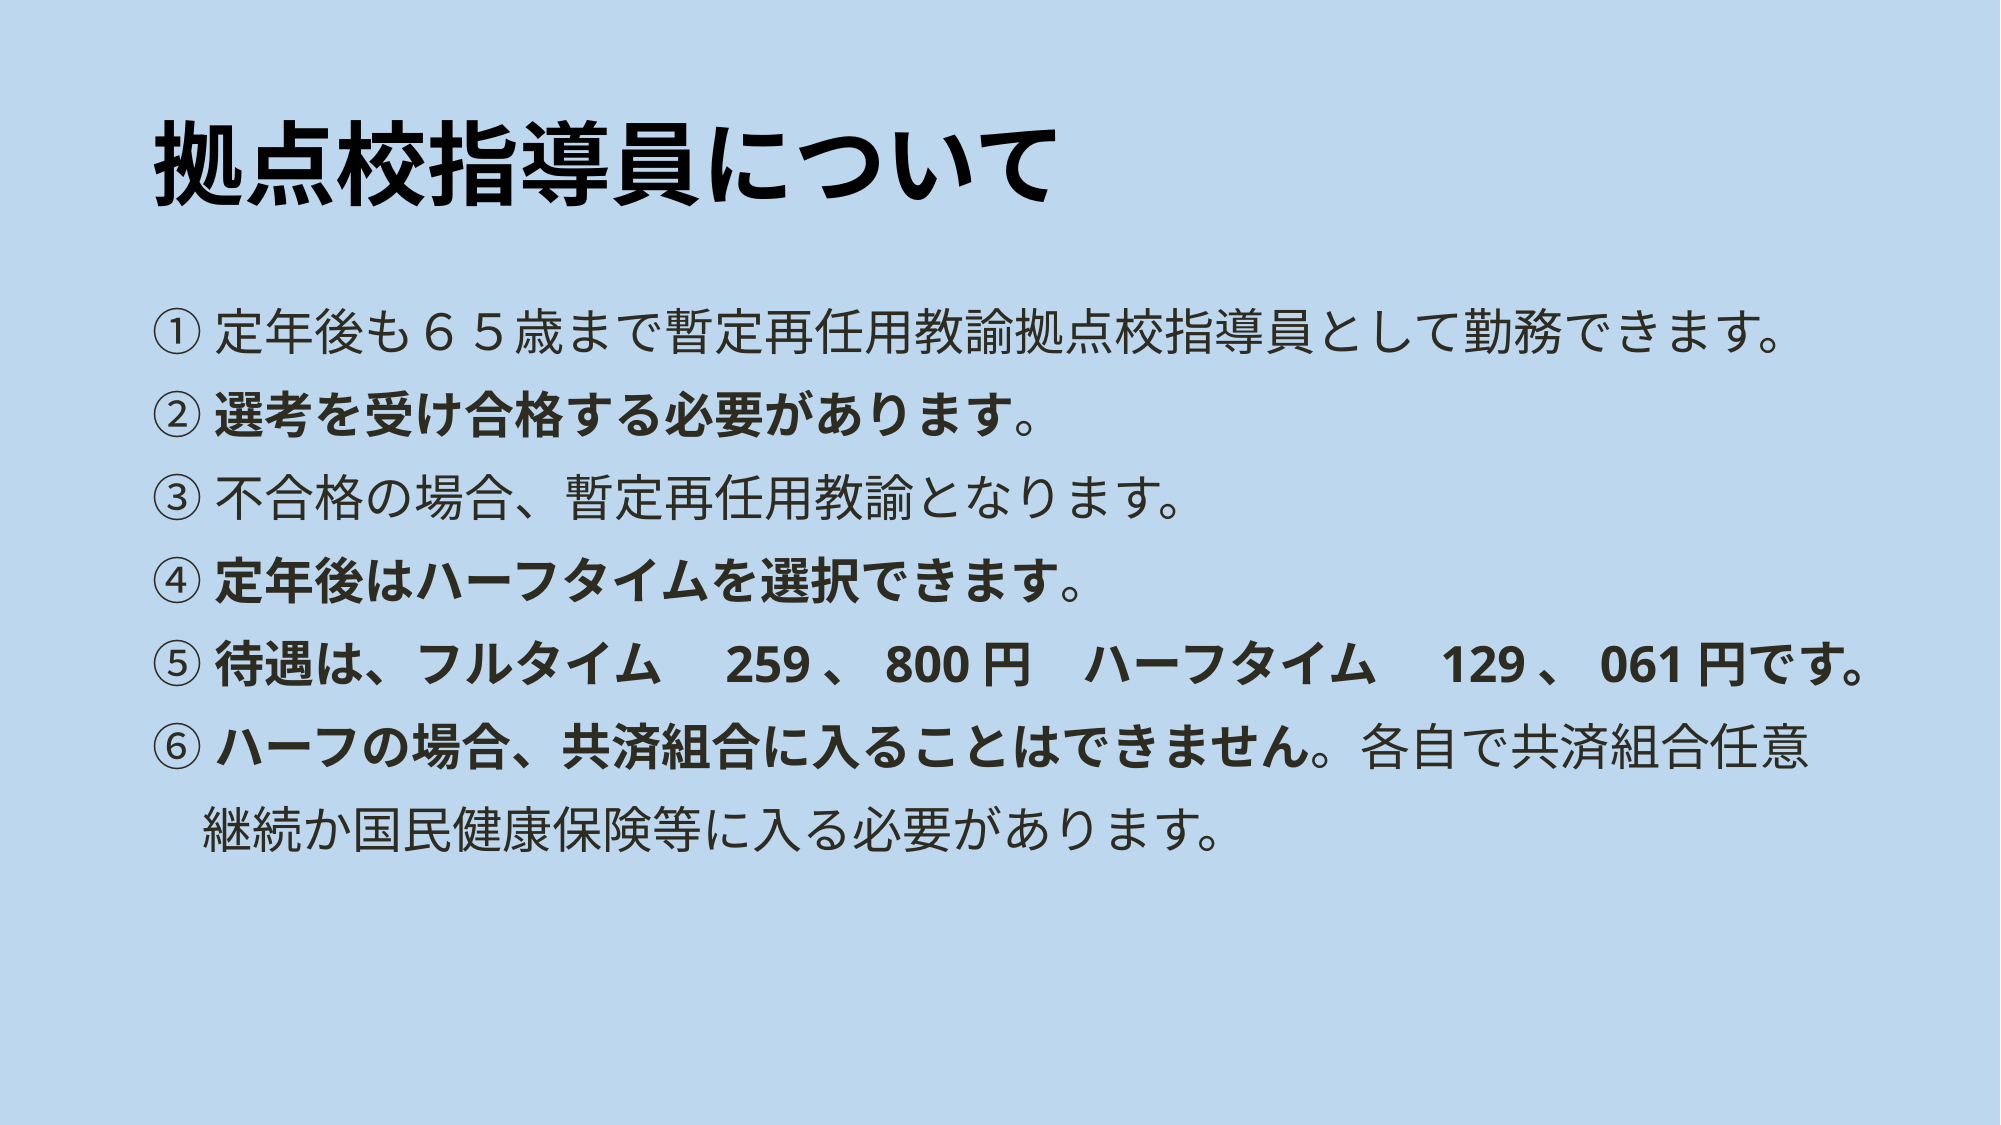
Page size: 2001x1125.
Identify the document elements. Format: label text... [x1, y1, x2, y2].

title 拠点校指導員について [137, 59, 1863, 278]
list ①定年後も６５歳まで暫定再任用教諭拠点校指導員として勤務できます。 ②選考を受け合格する必要があります。 ③不合格の場合、暫定再任用教諭となります。 ④定年後はハーフタイムを選択できます。 ⑤待遇は、フルタイム 259、800円 ハーフタイム 129、061円です。 ⑥ハーフの場合、共済組合に入ることはできません。各自で共済組合任意 継続か国民健康保険等に入る必要があります。 [137, 299, 1863, 1014]
